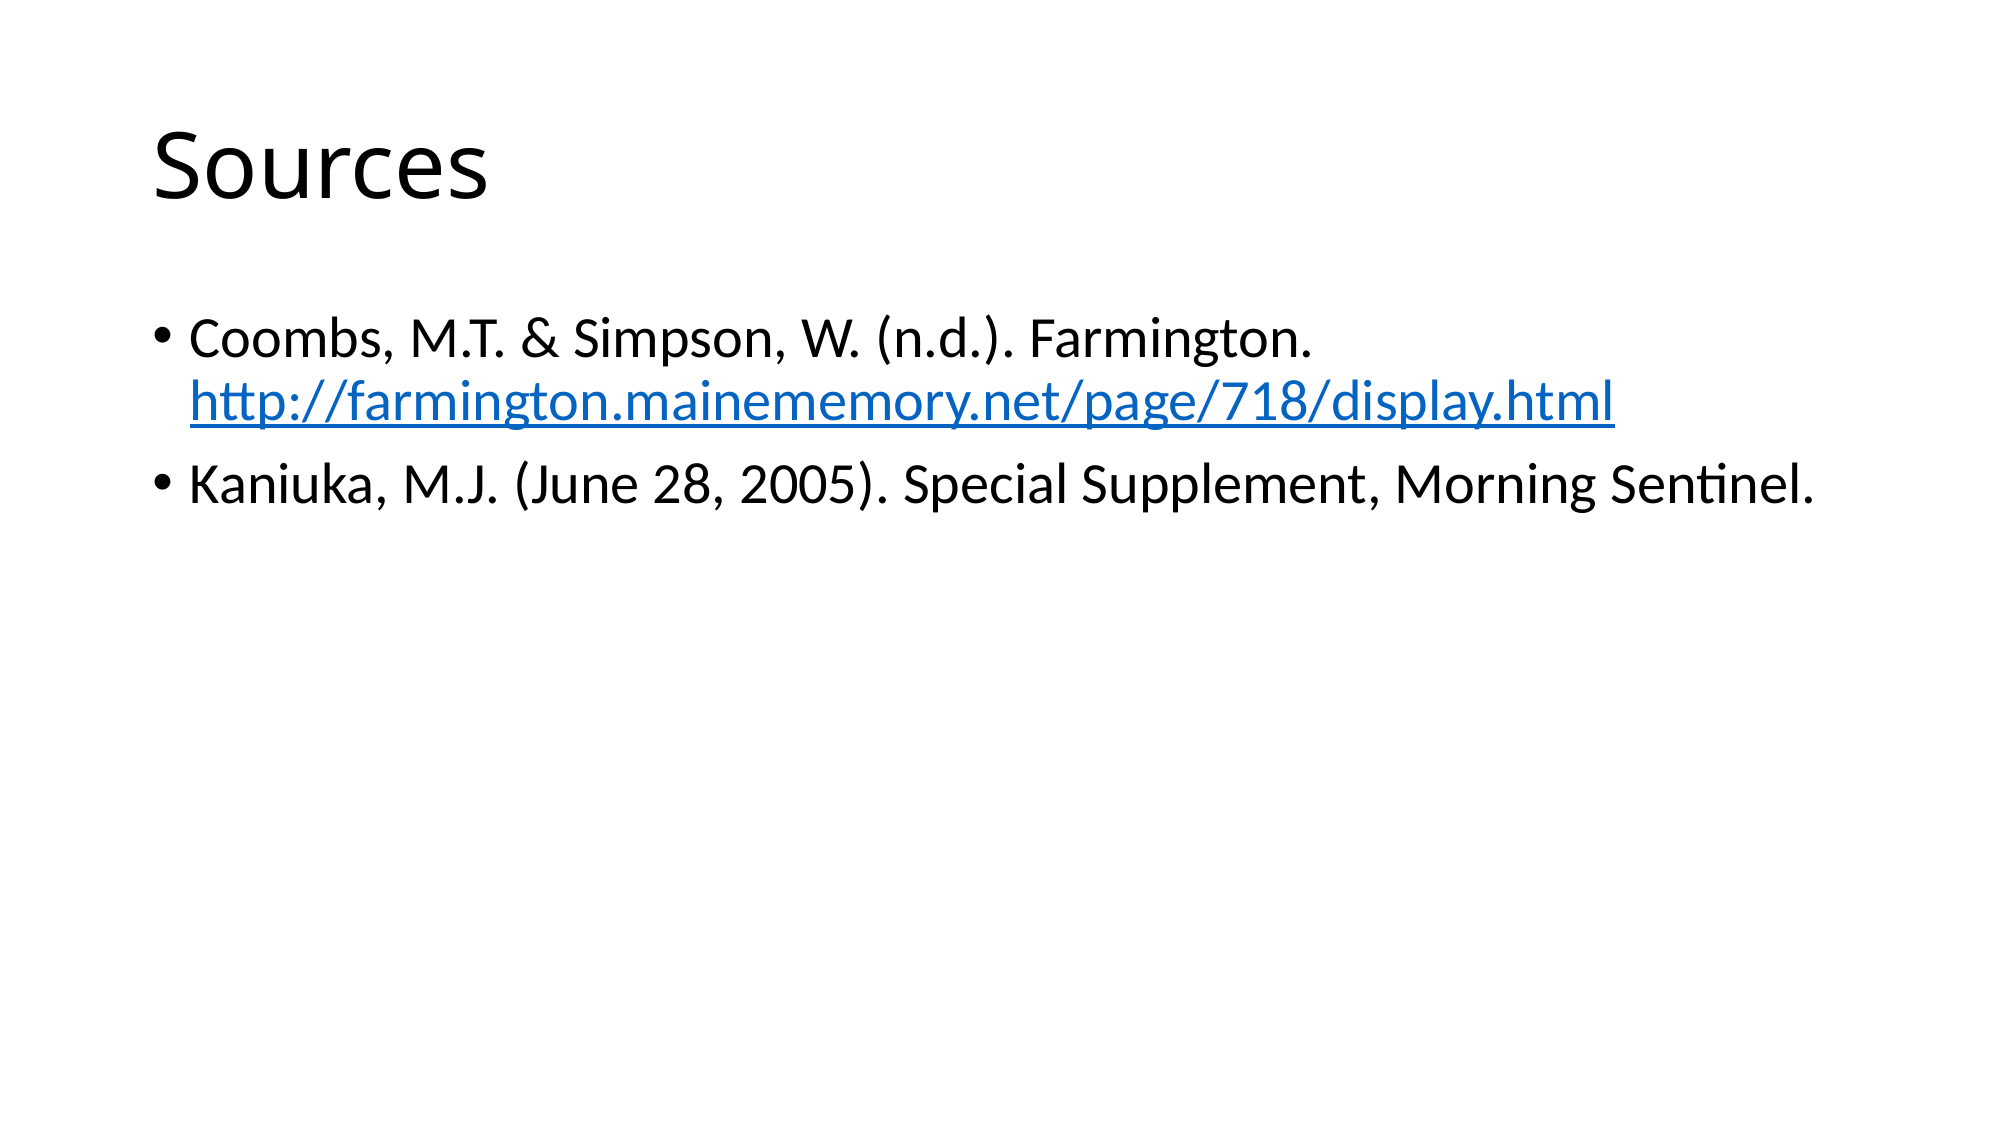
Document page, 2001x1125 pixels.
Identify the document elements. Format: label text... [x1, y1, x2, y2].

title Sources [137, 59, 1863, 278]
list Coombs, M.T. & Simpson, W. (n.d.). Farmington. http://farmington.mainememory.net/page/718/display.html Kaniuka, M.J. (June 28, 2005). Special Supplement, Morning Sentinel. [137, 299, 1863, 1014]
